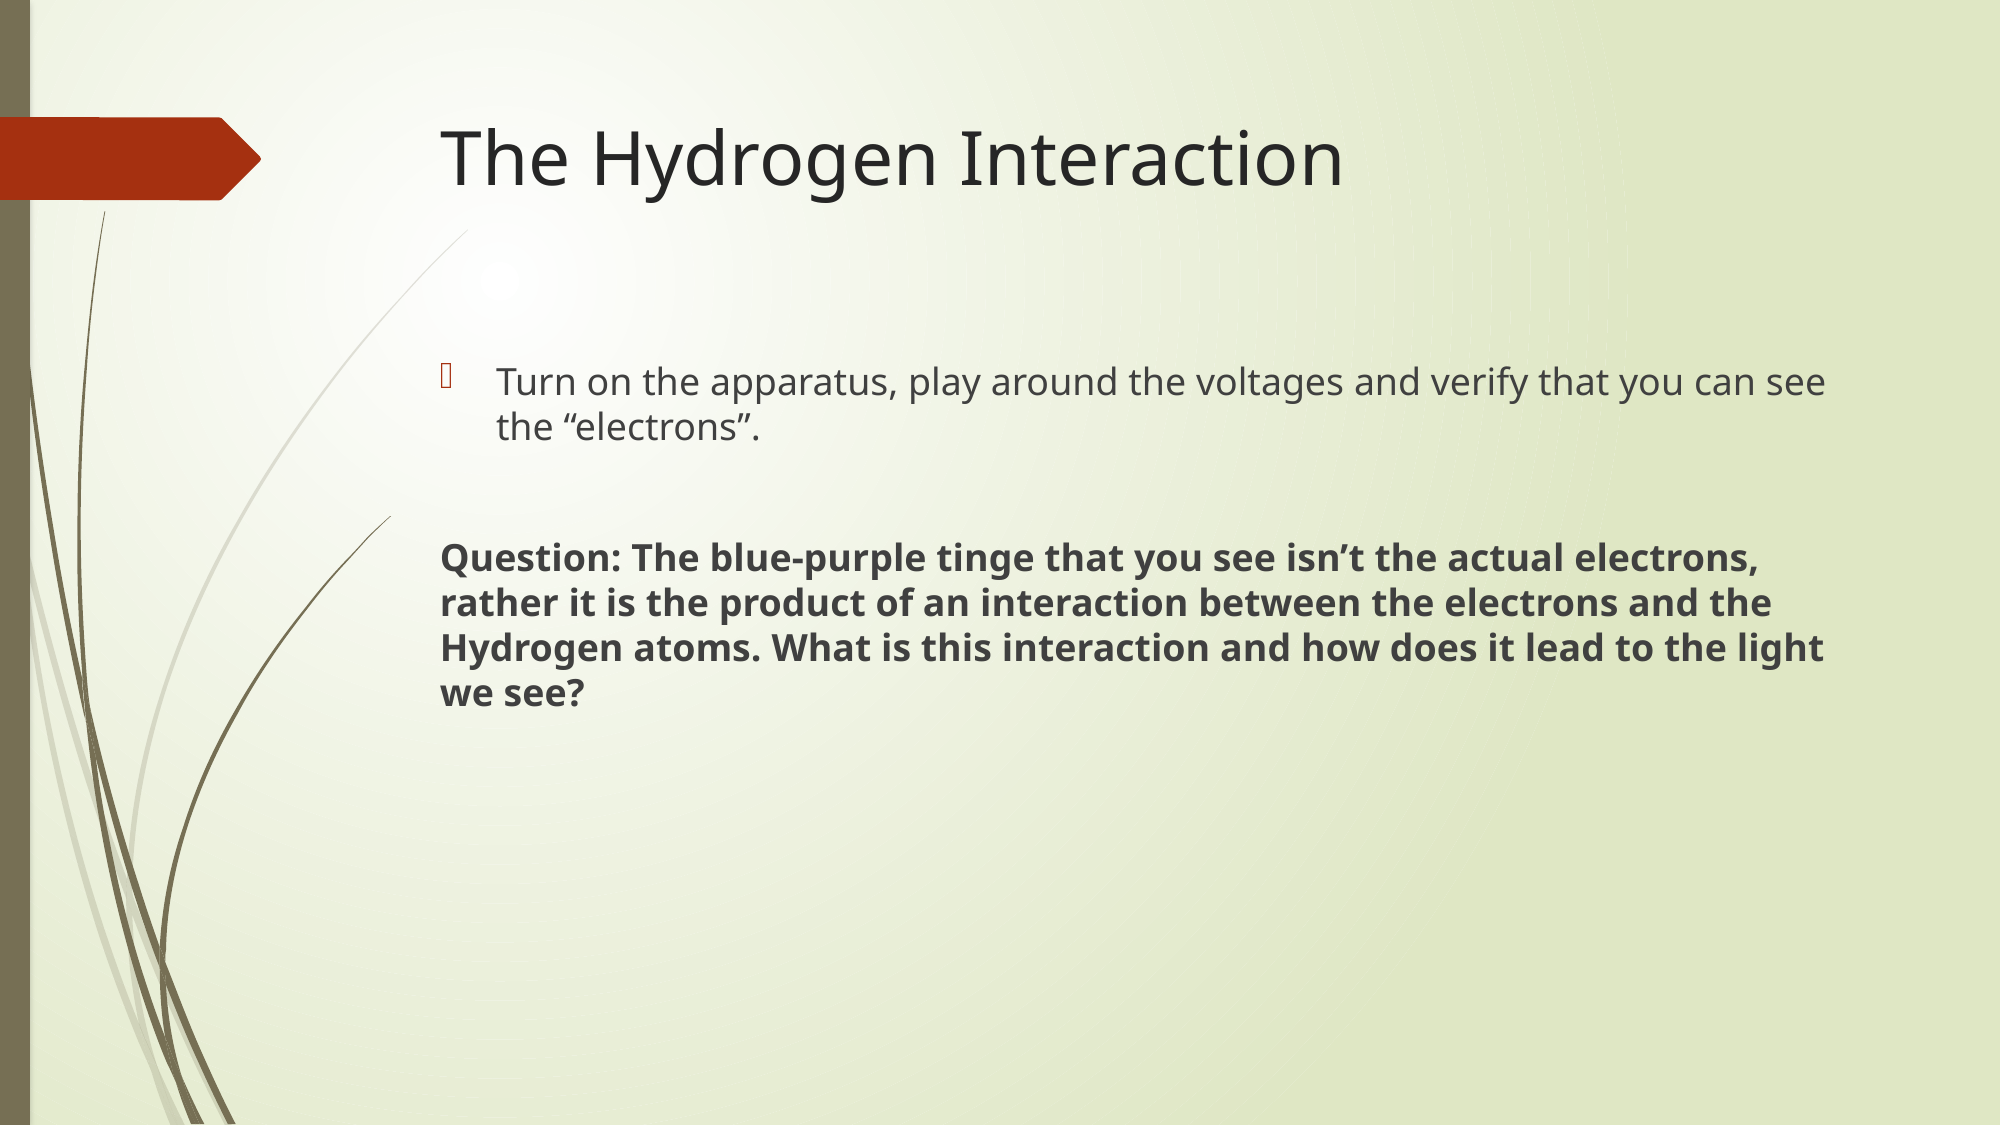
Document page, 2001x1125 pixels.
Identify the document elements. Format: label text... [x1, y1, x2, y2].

list Turn on the apparatus, play around the voltages and verify that you can see the “electrons”. Question: The blue-purple tinge that you see isn’t the actual electrons, rather it is the product of an interaction between the electrons and the Hydrogen atoms. What is this interaction and how does it lead to the light we see? [424, 350, 1888, 970]
title The Hydrogen Interaction [425, 102, 1888, 313]
